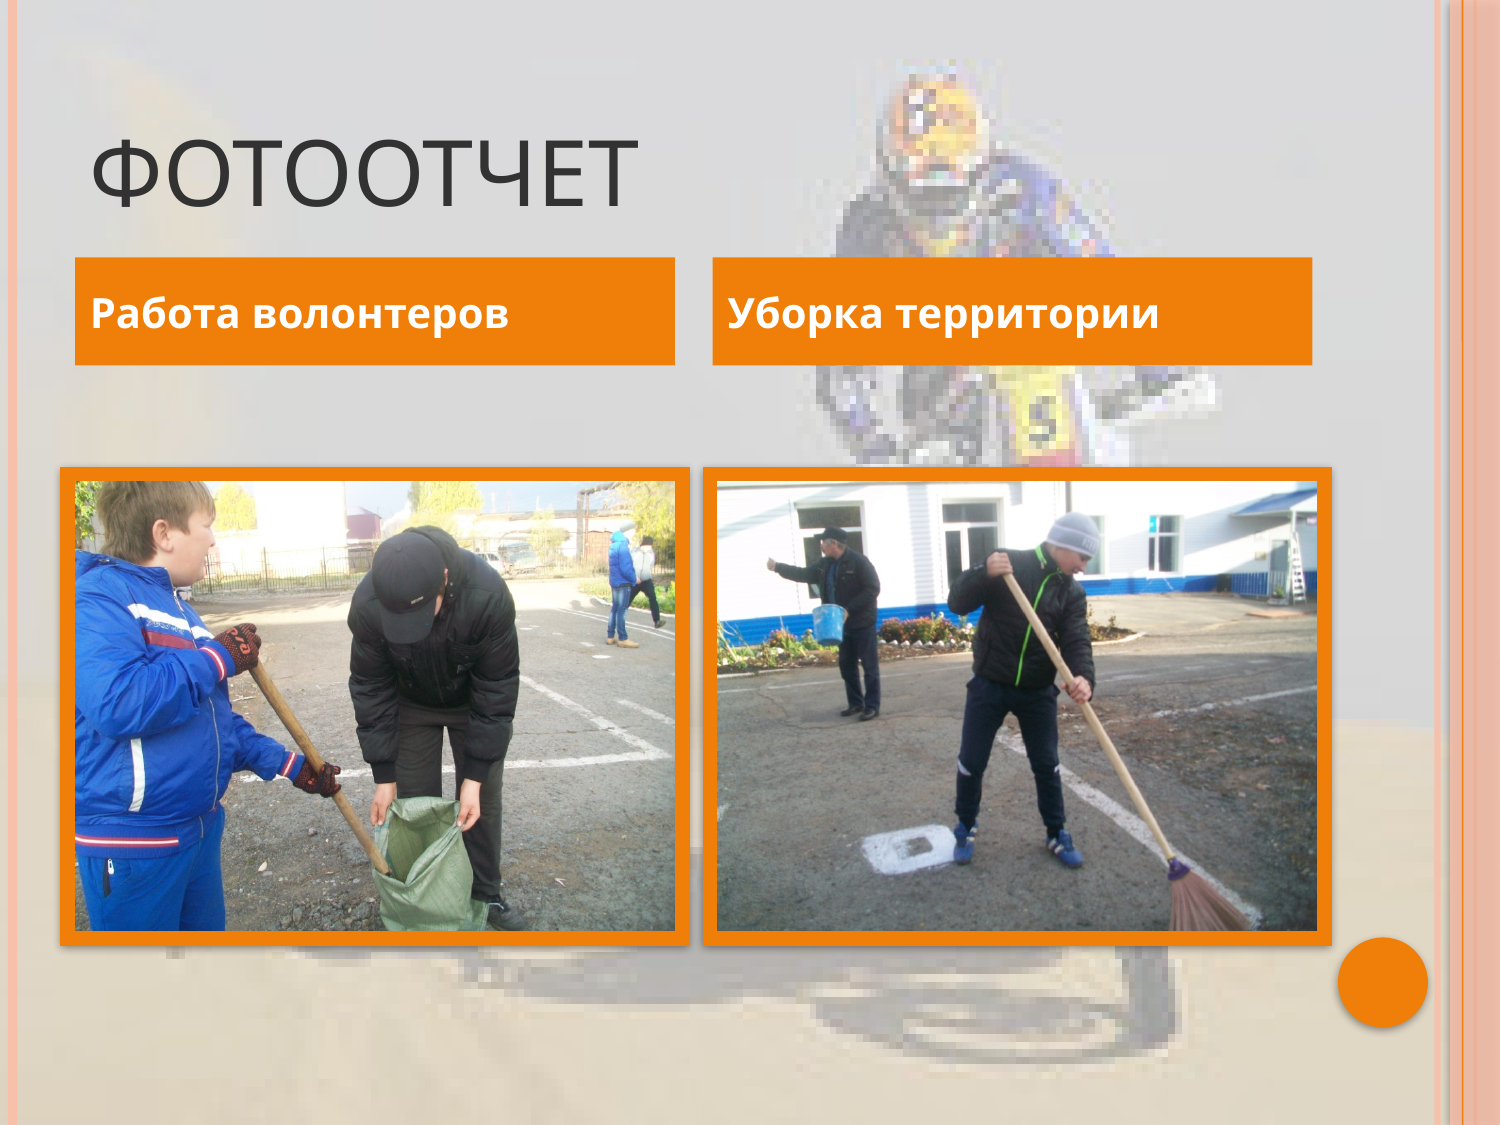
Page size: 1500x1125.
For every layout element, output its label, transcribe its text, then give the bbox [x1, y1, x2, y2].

list Уборка территории [712, 257, 1313, 366]
title Фотоотчет [75, 44, 1313, 233]
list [74, 480, 676, 932]
list Работа волонтеров [75, 257, 675, 366]
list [716, 480, 1318, 932]
